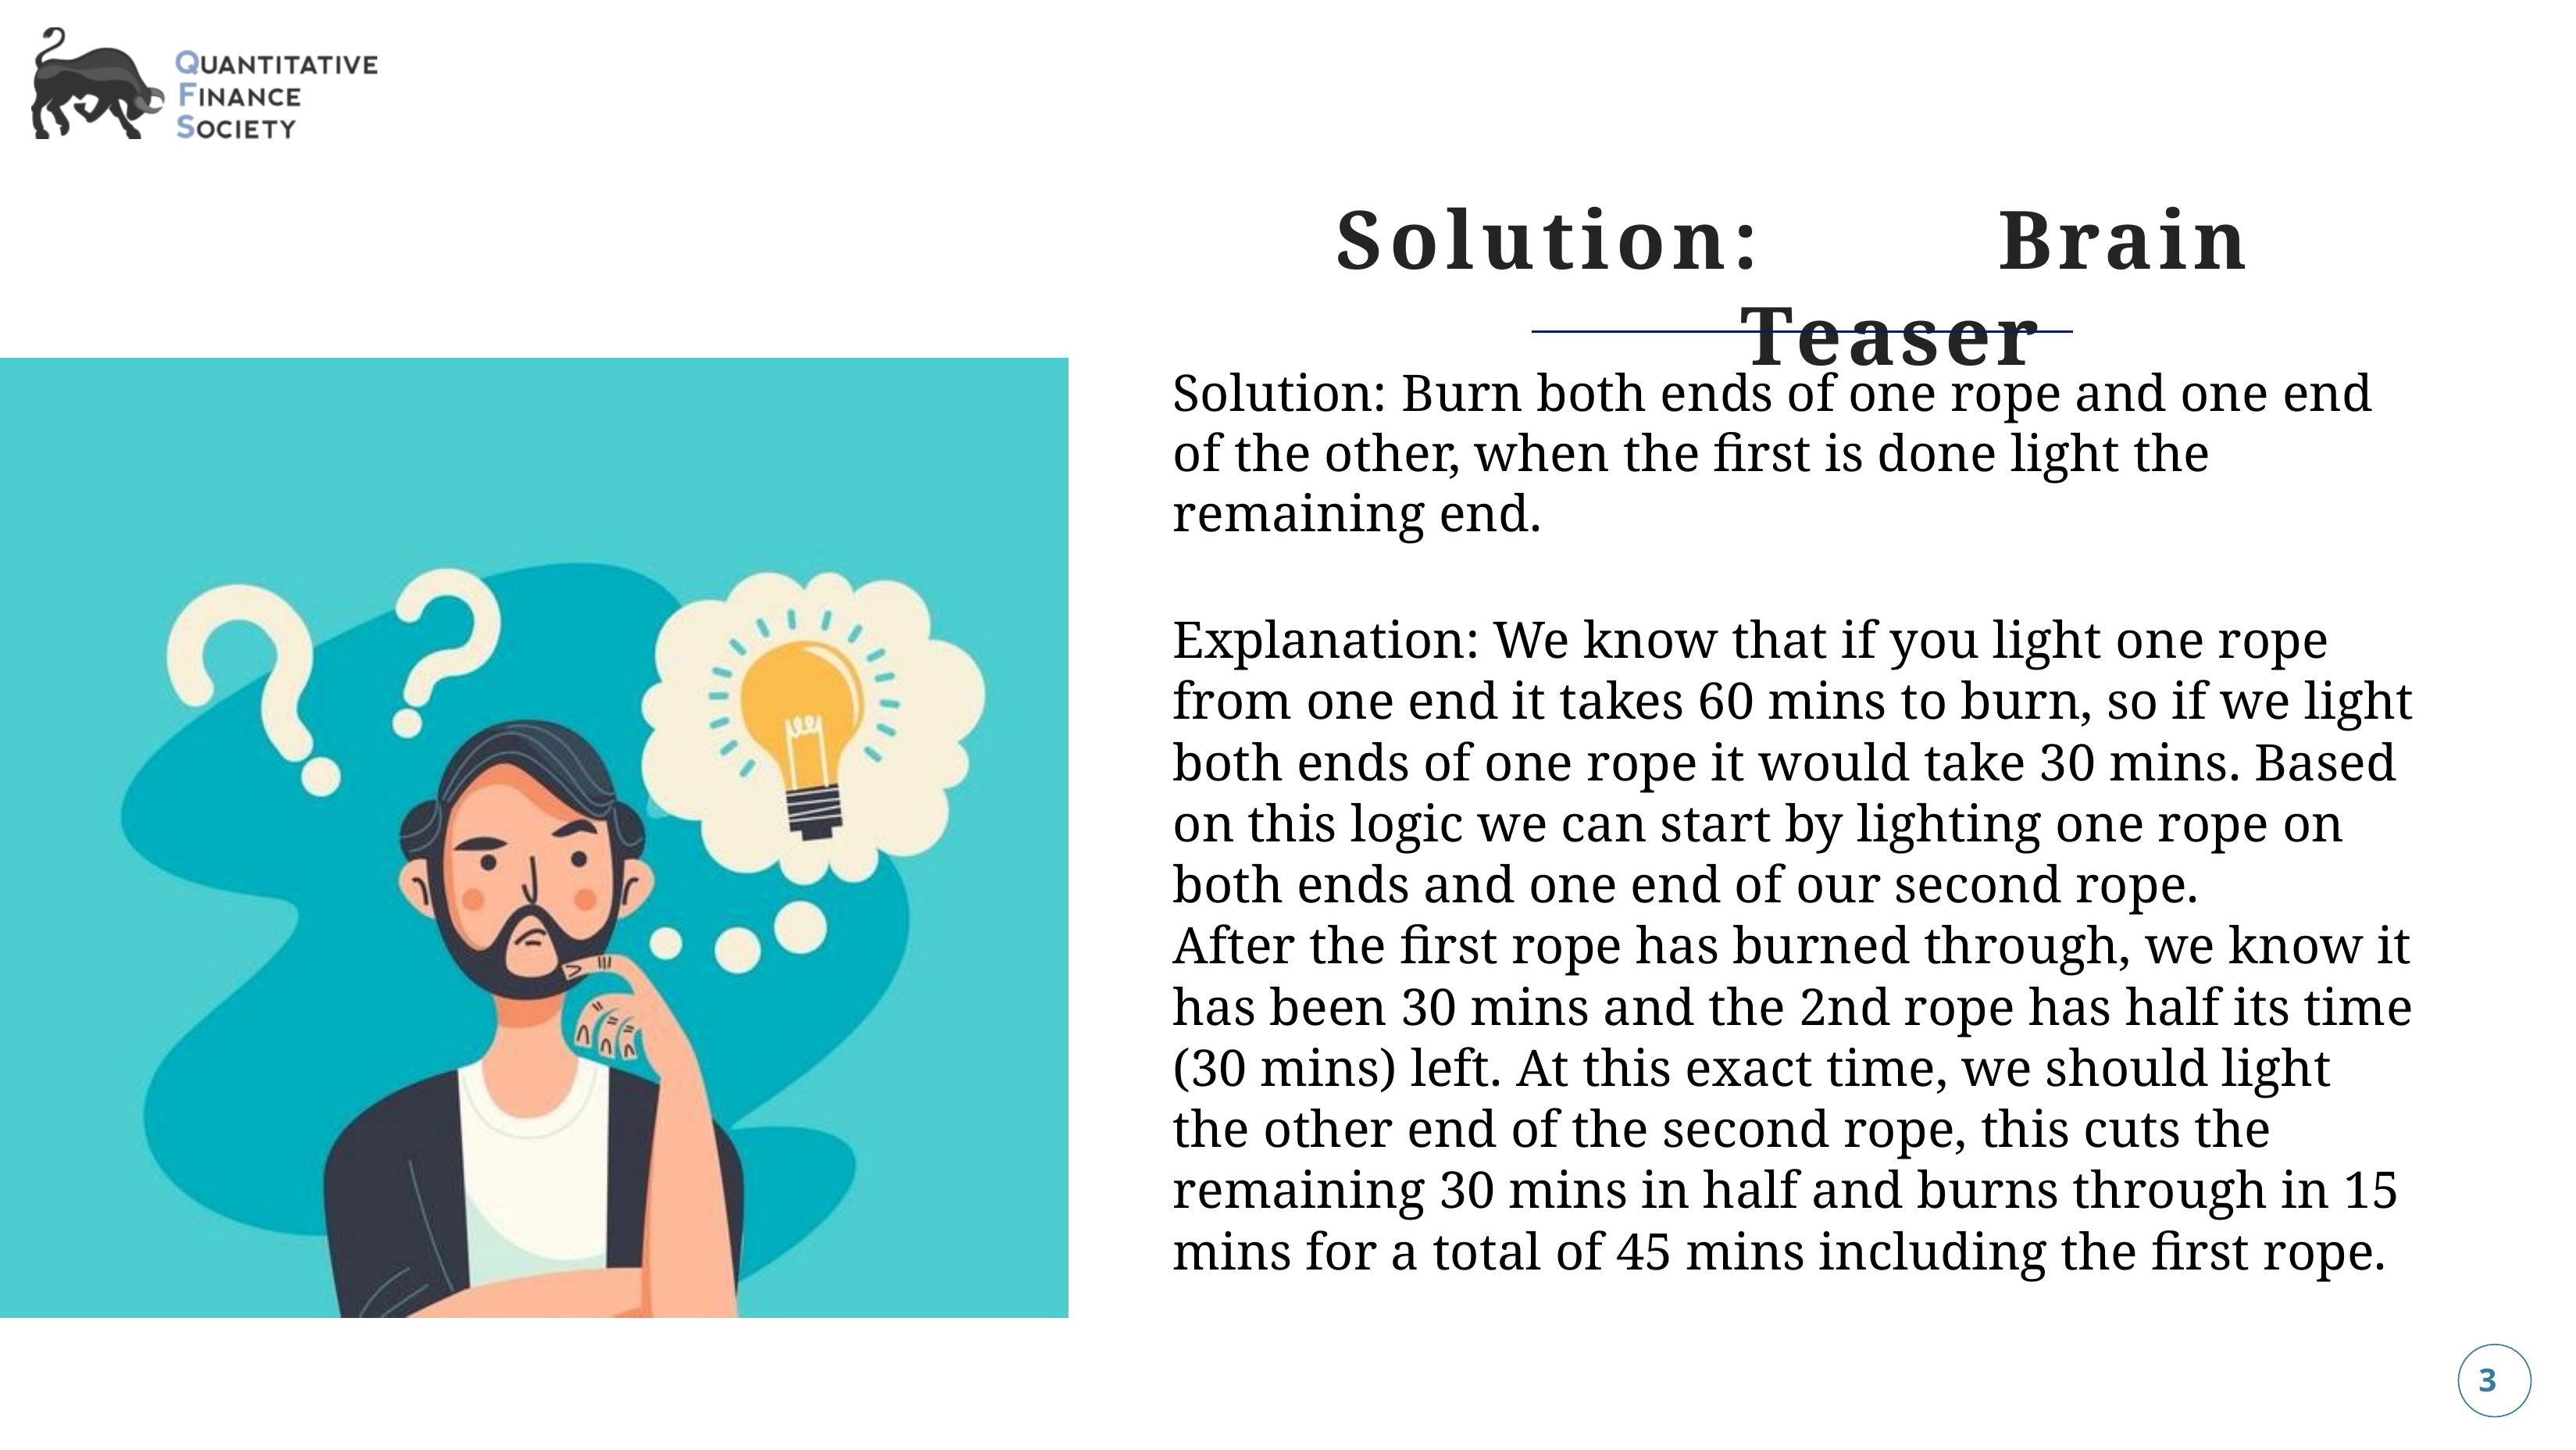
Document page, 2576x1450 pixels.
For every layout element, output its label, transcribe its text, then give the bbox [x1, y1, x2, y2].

picture [31, 27, 377, 139]
picture [0, 358, 1069, 1319]
slide_number 3 [2474, 1355, 2521, 1450]
text_box Solution: Burn both ends of one rope and one end of the other, when the first is done light the remaining end. Explanation: We know that if you light one rope from one end it takes 60 mins to burn, so if we light both ends of one rope it would take 30 mins. Based on this logic we can start by lighting one rope on both ends and one end of our second rope. After the first rope has burned through, we know it has been 30 mins and the 2nd rope has half its time (30 mins) left. At this exact time, we should light the other end of the second rope, this cuts the remaining 30 mins in half and burns through in 15 mins for a total of 45 mins including the first rope. [1171, 358, 2433, 1280]
title Solution: Brain Teaser [1334, 187, 2262, 358]
